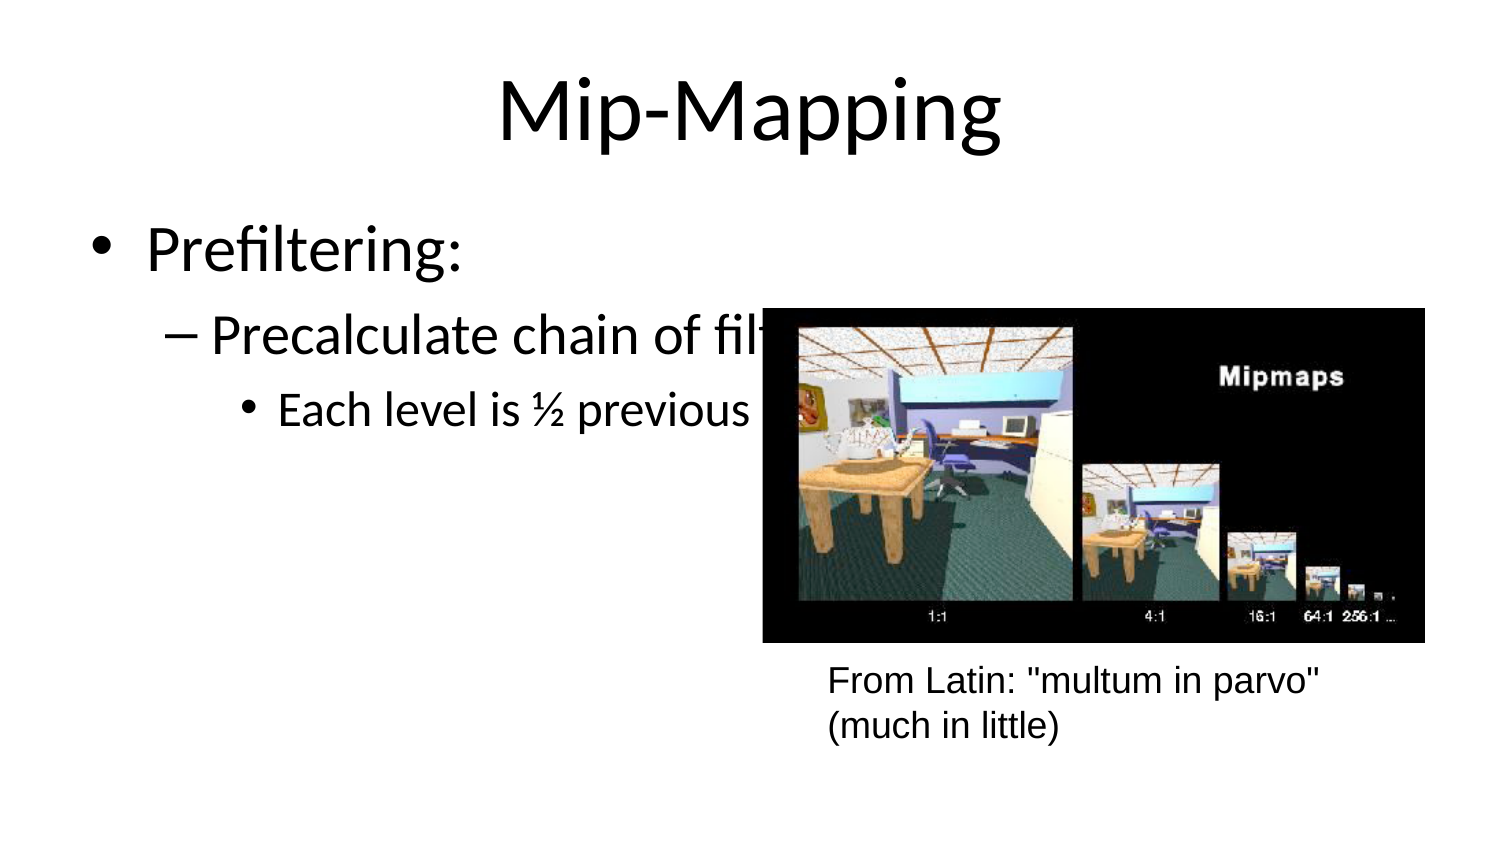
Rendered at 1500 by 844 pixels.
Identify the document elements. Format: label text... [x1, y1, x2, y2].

list Prefiltering: Precalculate chain of filtered images Each level is ½ previous resolution [75, 196, 1425, 754]
text_box From Latin: "multum in parvo" (much in little) [812, 652, 1375, 754]
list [762, 307, 1426, 643]
title Mip-Mapping [75, 33, 1425, 175]
